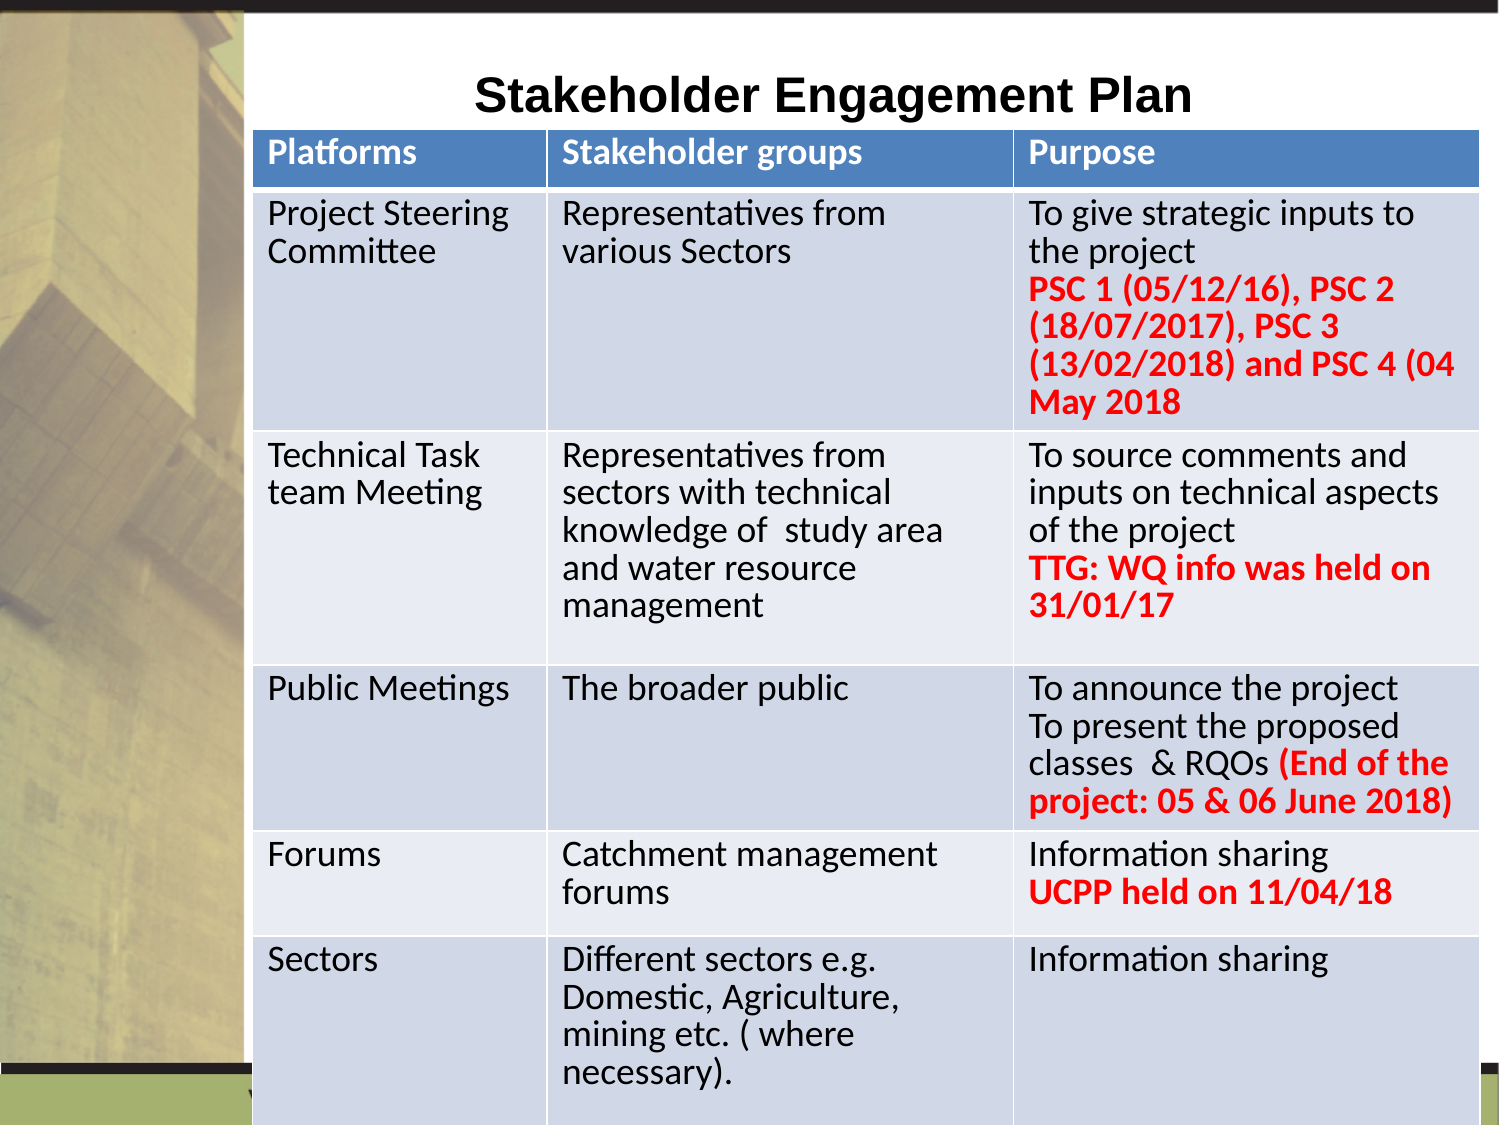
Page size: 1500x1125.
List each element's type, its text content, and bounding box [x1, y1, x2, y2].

table_header Purpose [1014, 130, 1479, 187]
table_cell To source comments and inputs on technical aspects of the project TTG: WQ info was held on 31/01/17 [1014, 432, 1479, 664]
table_header Platforms [253, 130, 546, 187]
table_cell Forums [253, 832, 546, 935]
table_cell To give strategic inputs to the project PSC 1 (05/12/16), PSC 2 (18/07/2017), PSC 3 (13/02/2018) and PSC 4 (04 May 2018 [1014, 193, 1479, 430]
table_cell Representatives from various Sectors [548, 193, 1013, 430]
table_cell Catchment management forums [548, 832, 1013, 935]
table_cell Information sharing [1014, 937, 1479, 1125]
table_cell Project Steering Committee [253, 193, 546, 430]
table_cell To announce the project To present the proposed classes & RQOs (End of the project: 05 & 06 June 2018) [1014, 666, 1479, 830]
picture [0, 0, 1500, 1125]
table_cell Different sectors e.g. Domestic, Agriculture, mining etc. ( where necessary). [548, 937, 1013, 1125]
table_cell Representatives from sectors with technical knowledge of study area and water resource management [548, 432, 1013, 664]
table_cell Sectors [253, 937, 546, 1125]
table_header Stakeholder groups [548, 130, 1013, 187]
table_cell Public Meetings [253, 666, 546, 830]
title Stakeholder Engagement Plan [242, 54, 1425, 127]
table_cell Information sharing UCPP held on 11/04/18 [1014, 832, 1479, 935]
table_cell Technical Task team Meeting [253, 432, 546, 664]
table_cell The broader public [548, 666, 1013, 830]
